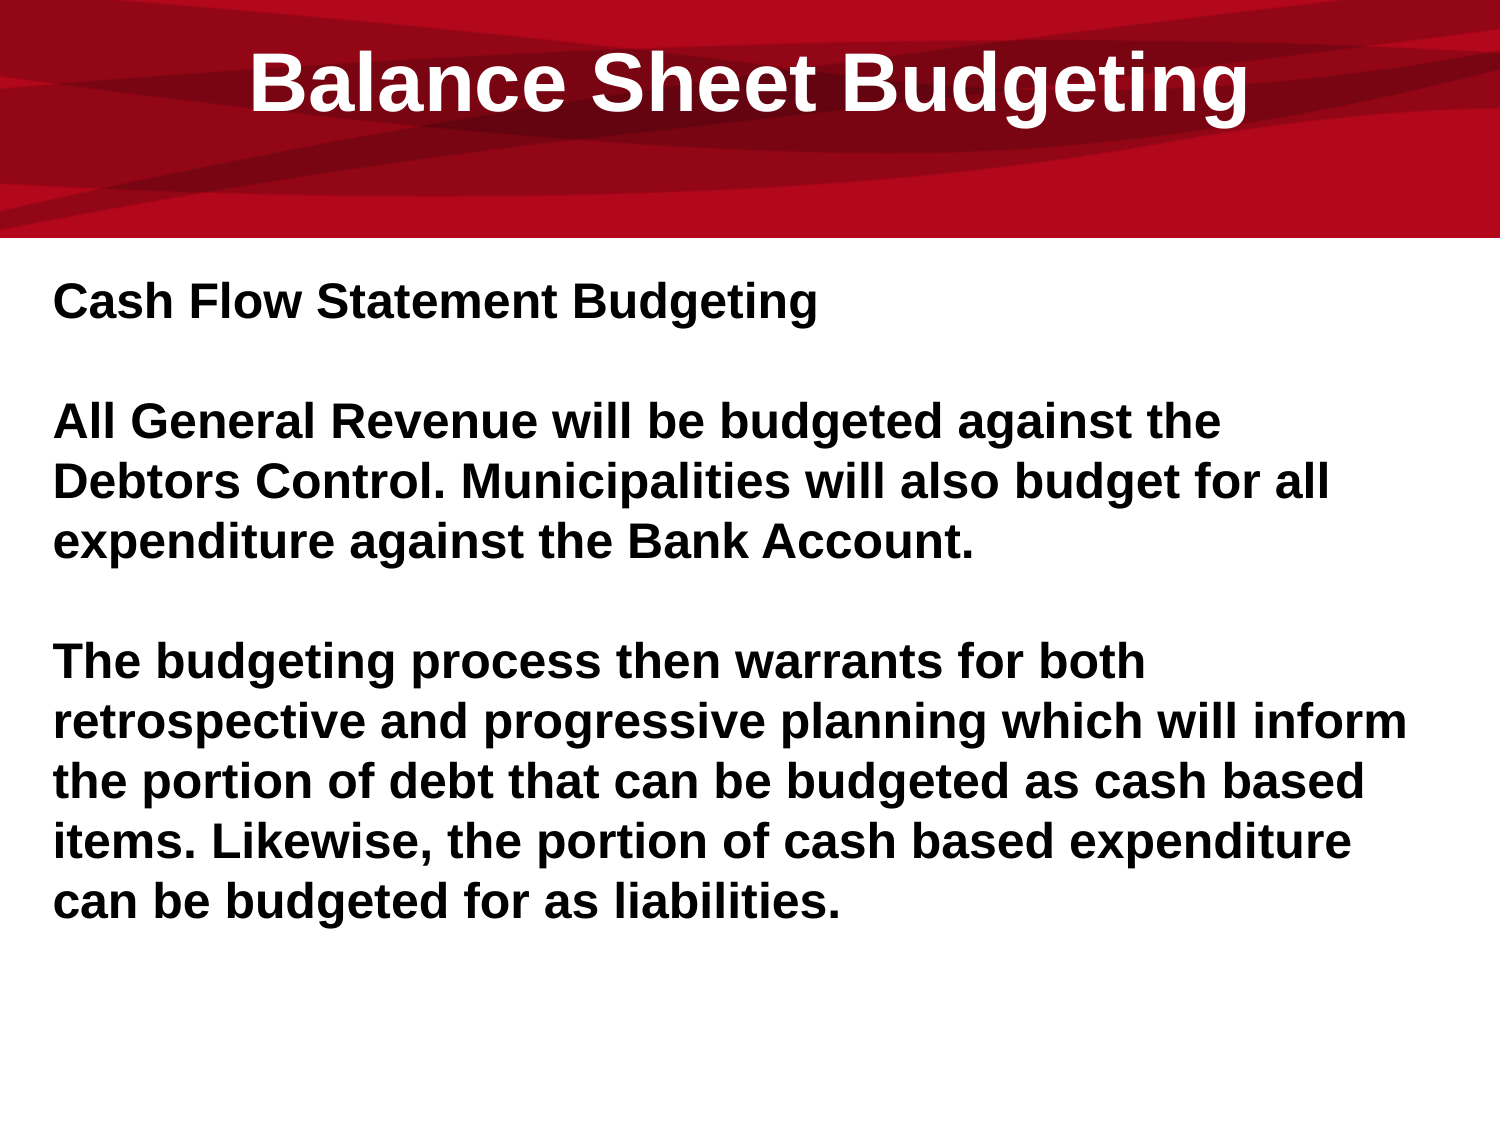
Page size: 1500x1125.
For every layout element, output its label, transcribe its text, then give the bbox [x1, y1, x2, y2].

list Cash Flow Statement Budgeting All General Revenue will be budgeted against the Debtors Control. Municipalities will also budget for all expenditure against the Bank Account. The budgeting process then warrants for both retrospective and progressive planning which will inform the portion of debt that can be budgeted as cash based items. Likewise, the portion of cash based expenditure can be budgeted for as liabilities. [37, 260, 1441, 1083]
picture [0, 0, 1500, 238]
